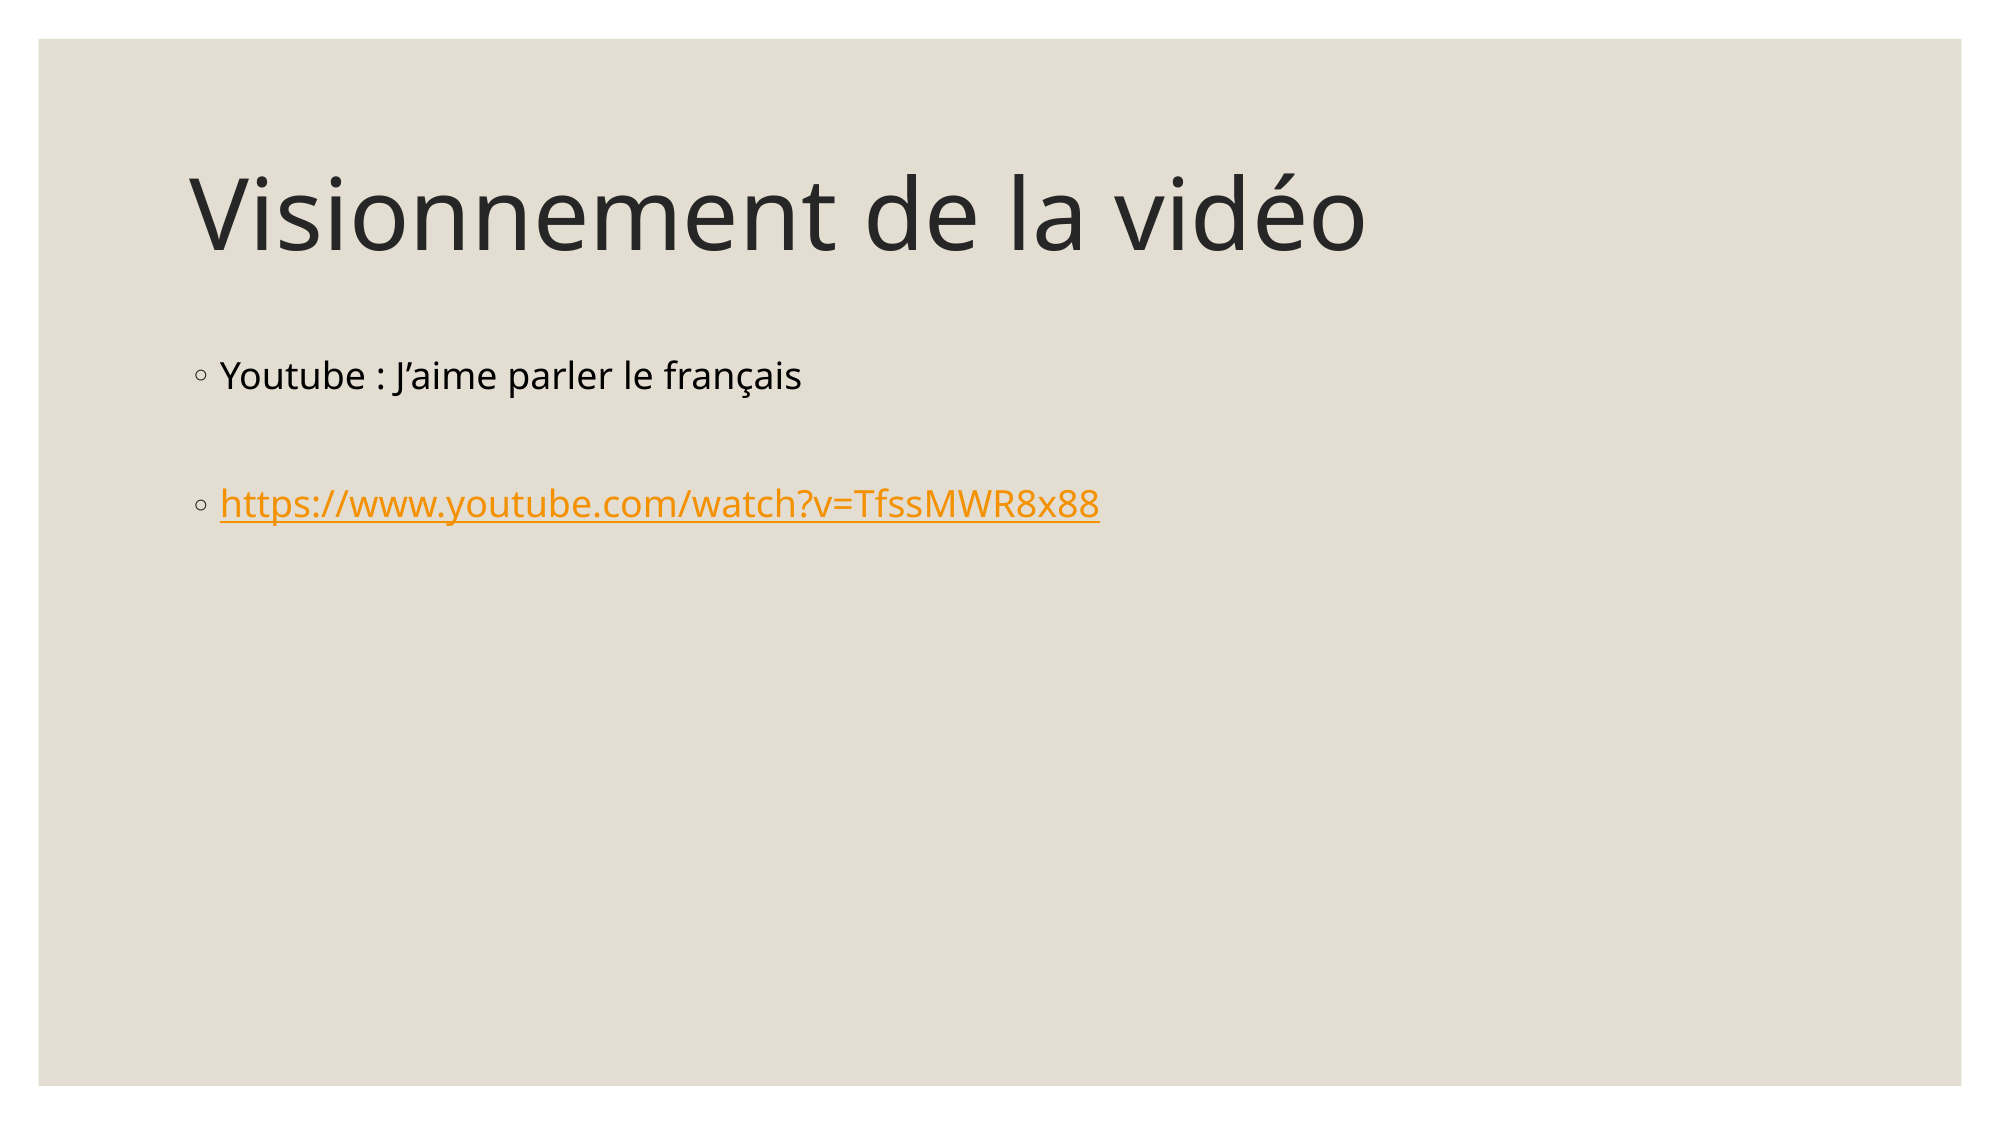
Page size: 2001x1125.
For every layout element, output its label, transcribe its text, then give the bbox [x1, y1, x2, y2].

title Visionnement de la vidéo [174, 105, 1825, 331]
list Youtube : J’aime parler le français https://www.youtube.com/watch?v=TfssMWR8x88 [174, 345, 1825, 990]
